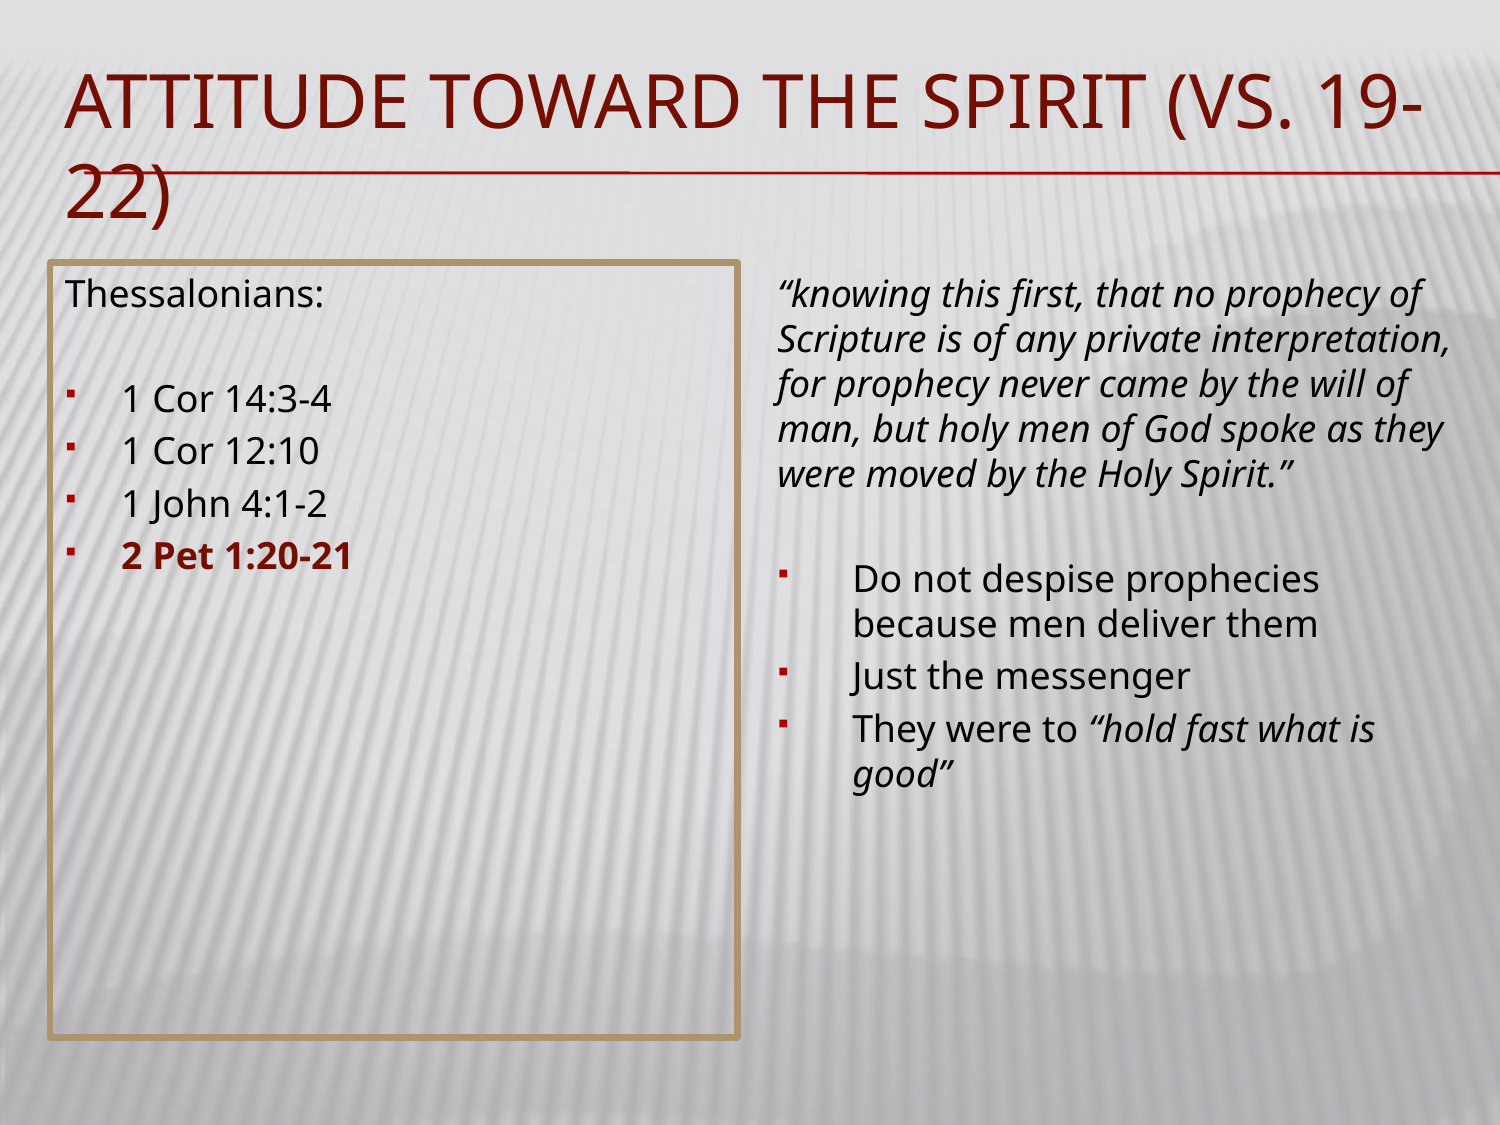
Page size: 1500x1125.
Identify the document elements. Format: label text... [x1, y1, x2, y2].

list “knowing this first, that no prophecy of Scripture is of any private interpretation, for prophecy never came by the will of man, but holy men of God spoke as they were moved by the Holy Spirit.” Do not despise prophecies because men deliver them Just the messenger They were to “hold fast what is good” [762, 262, 1475, 1038]
title Attitude toward the spirit (vs. 19-22) [49, 75, 1475, 213]
list Thessalonians: 1 Cor 14:3-4 1 Cor 12:10 1 John 4:1-2 2 Pet 1:20-21 [50, 262, 738, 1038]
